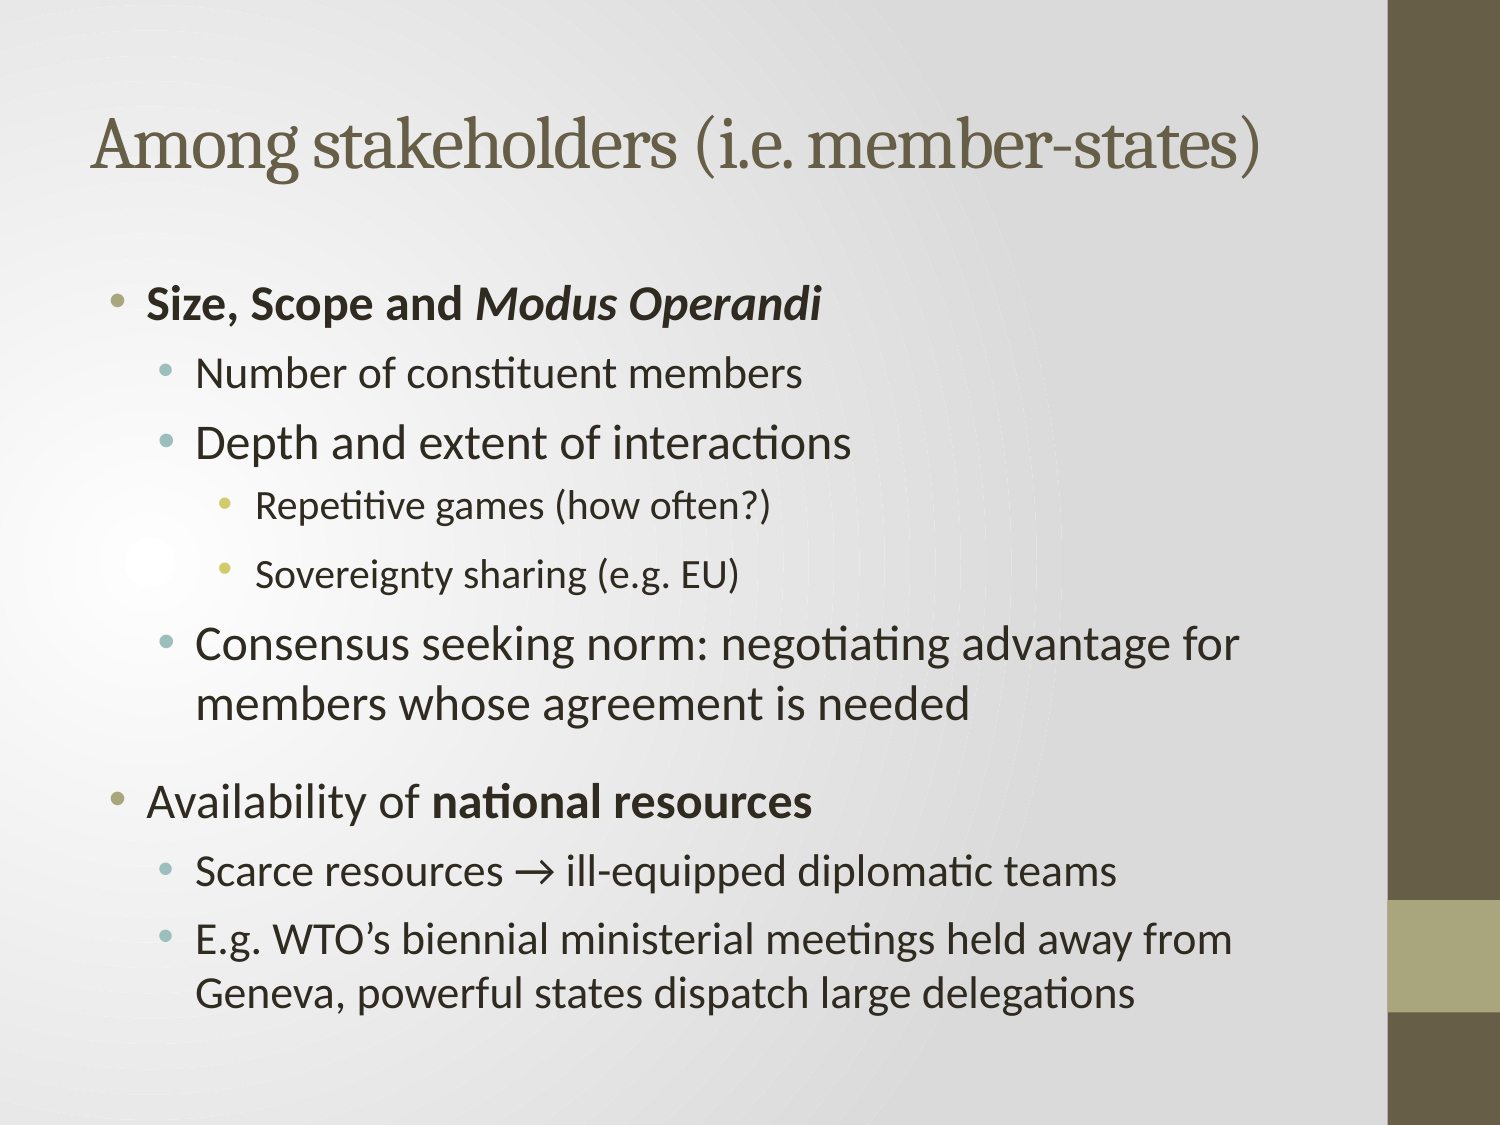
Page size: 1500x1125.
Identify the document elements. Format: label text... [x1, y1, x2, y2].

title Among stakeholders (i.e. member-states) [75, 45, 1365, 233]
list Size, Scope and Modus Operandi Number of constituent members Depth and extent of interactions Repetitive games (how often?) Sovereignty sharing (e.g. EU) Consensus seeking norm: negotiating advantage for members whose agreement is needed Availability of national resources Scarce resources → ill-equipped diplomatic teams E.g. WTO’s biennial ministerial meetings held away from Geneva, powerful states dispatch large delegations [75, 262, 1325, 1080]
